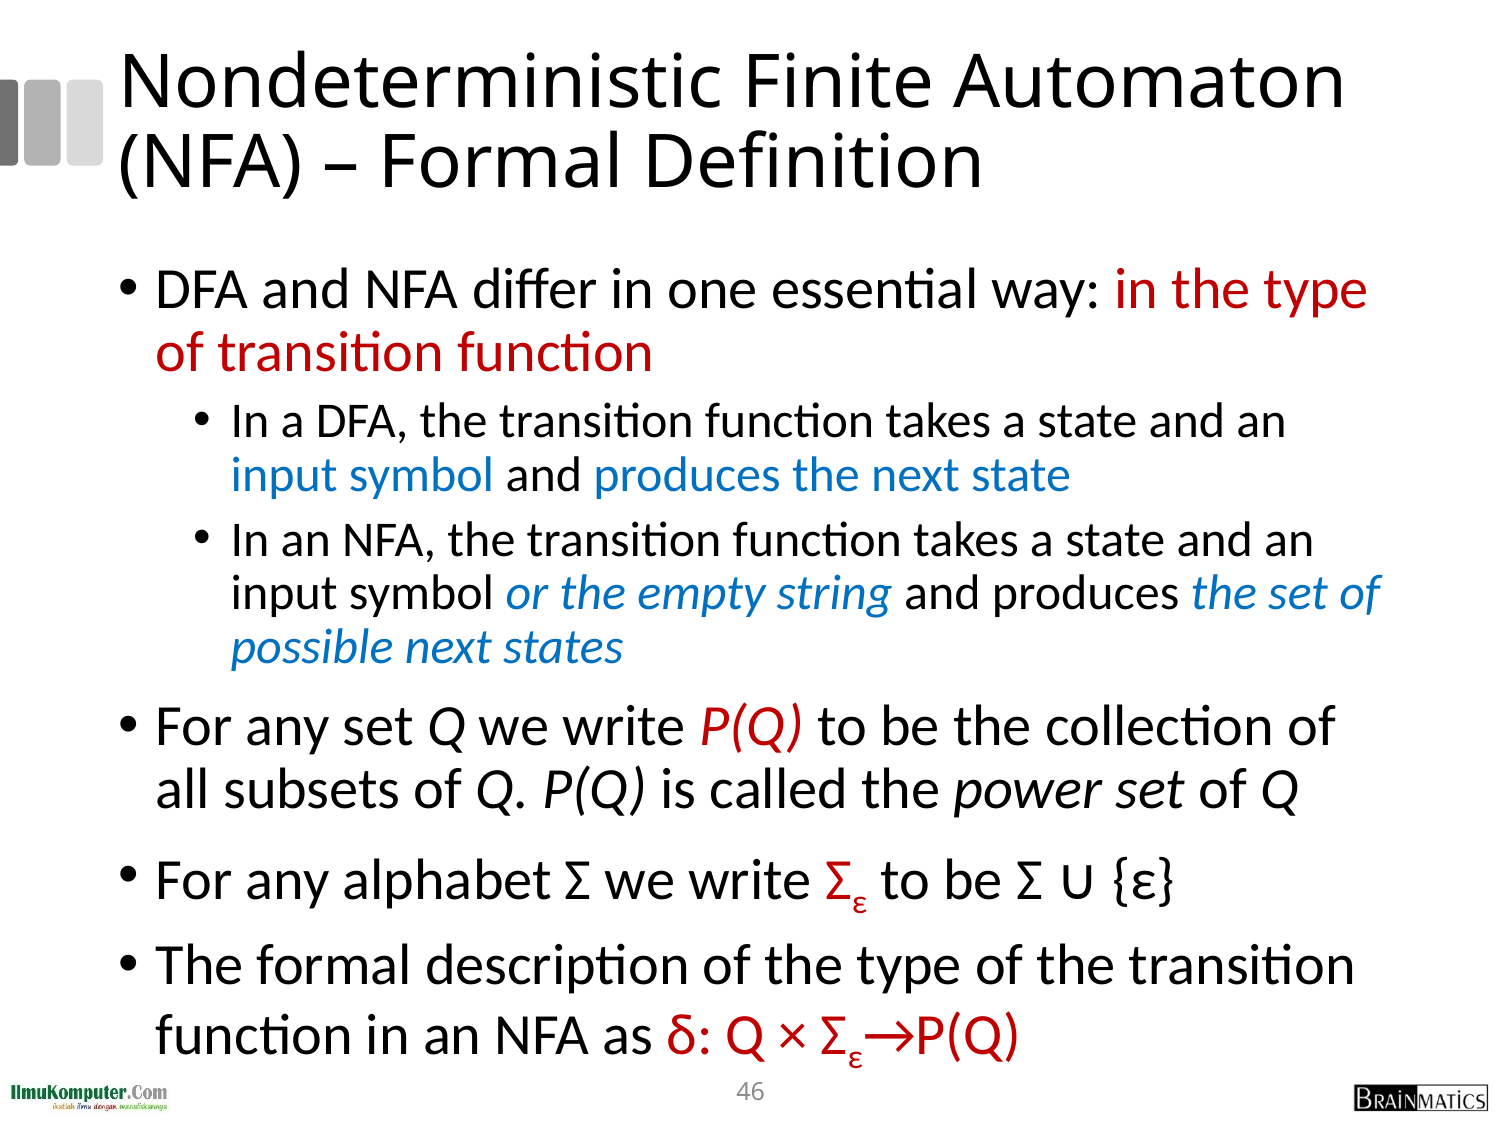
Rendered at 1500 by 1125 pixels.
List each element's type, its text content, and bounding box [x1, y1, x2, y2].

picture [1351, 1081, 1491, 1115]
list DFA and NFA differ in one essential way: in the type of transition function In a DFA, the transition function takes a state and an input symbol and produces the next state In an NFA, the transition function takes a state and an input symbol or the empty string and produces the set of possible next states For any set Q we write P(Q) to be the collection of all subsets of Q. P(Q) is called the power set of Q For any alphabet Σ we write Σε to be Σ ∪ {ε} The formal description of the type of the transition function in an NFA as δ: Q × Σε→P(Q) [103, 250, 1397, 1088]
title Nondeterministic Finite Automaton (NFA) – Formal Definition [103, 24, 1397, 222]
picture [4, 1081, 173, 1115]
slide_number 46 [582, 1062, 920, 1123]
